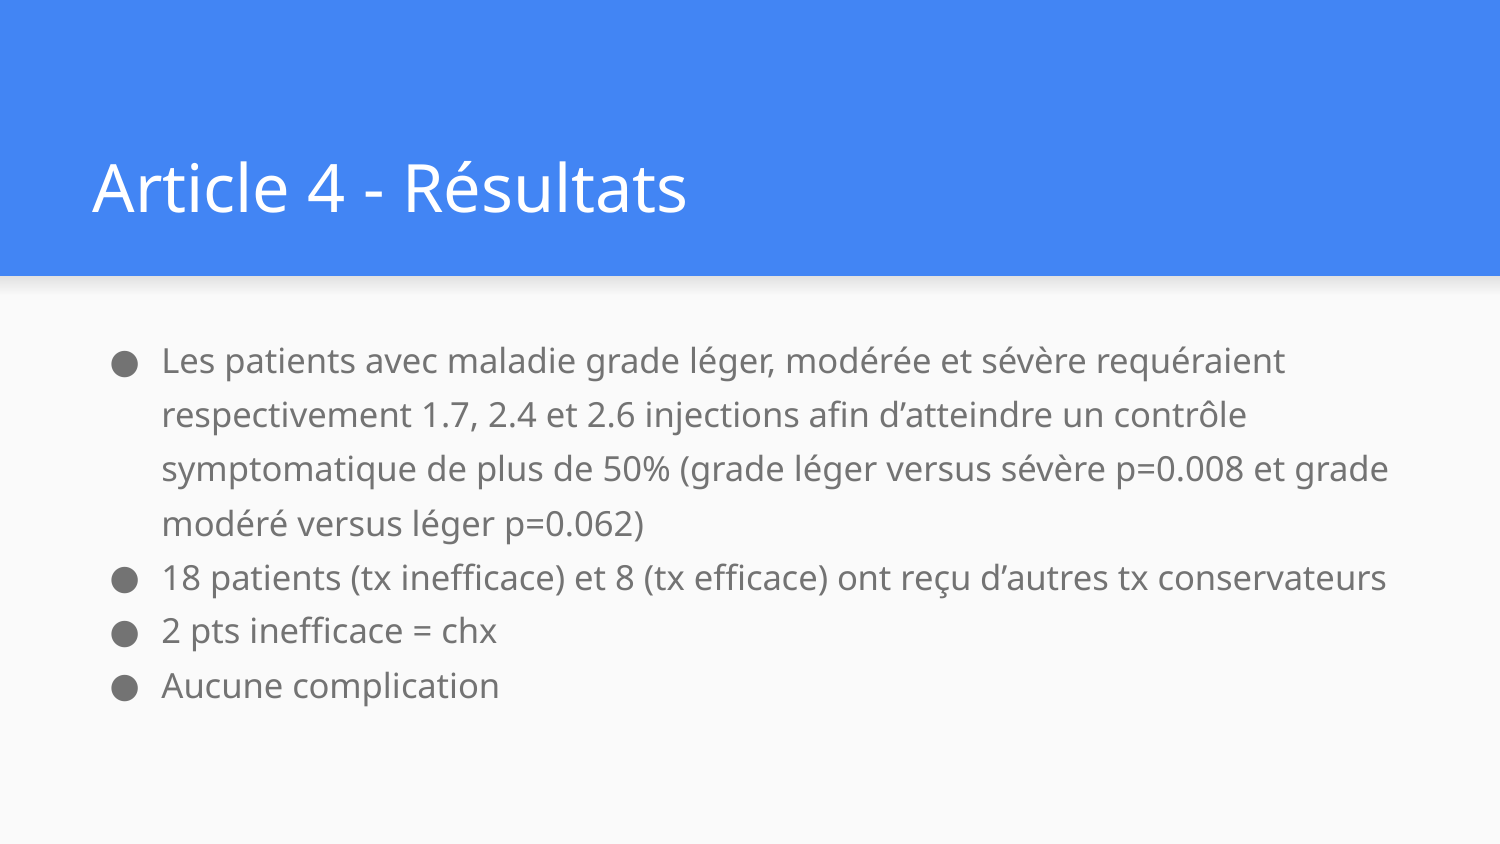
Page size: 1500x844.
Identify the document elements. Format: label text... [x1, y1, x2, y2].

title Article 4 - Résultats [77, 121, 1427, 248]
list Les patients avec maladie grade léger, modérée et sévère requéraient respectivement 1.7, 2.4 et 2.6 injections afin d’atteindre un contrôle symptomatique de plus de 50% (grade léger versus sévère p=0.008 et grade modéré versus léger p=0.062) 18 patients (tx inefficace) et 8 (tx efficace) ont reçu d’autres tx conservateurs 2 pts inefficace = chx Aucune complication [77, 314, 1427, 760]
